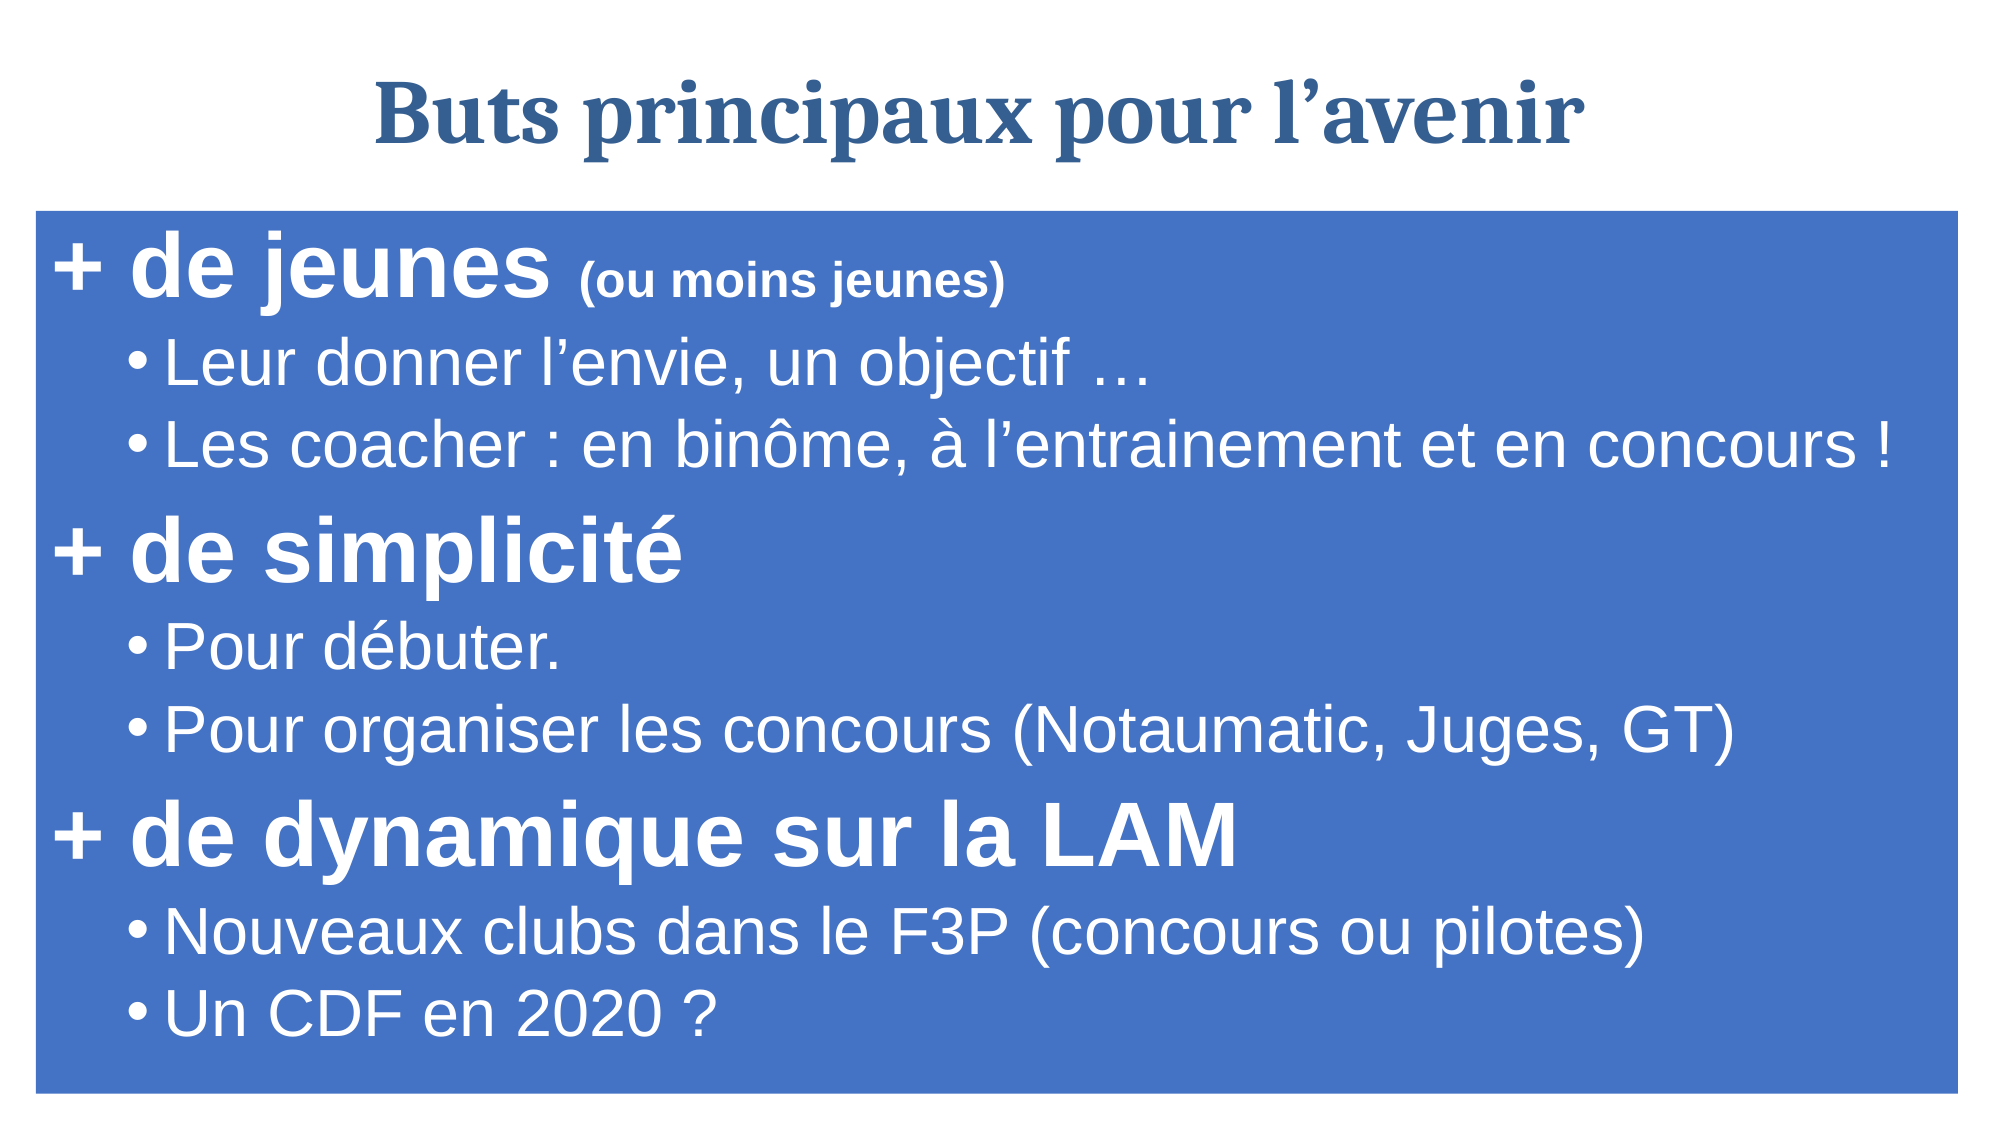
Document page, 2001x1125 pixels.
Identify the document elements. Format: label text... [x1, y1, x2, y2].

title Buts principaux pour l’avenir [137, 59, 1863, 210]
list + de jeunes (ou moins jeunes) Leur donner l’envie, un objectif … Les coacher : en binôme, à l’entrainement et en concours ! + de simplicité Pour débuter. Pour organiser les concours (Notaumatic, Juges, GT) + de dynamique sur la LAM Nouveaux clubs dans le F3P (concours ou pilotes) Un CDF en 2020 ? [35, 210, 1958, 1094]
